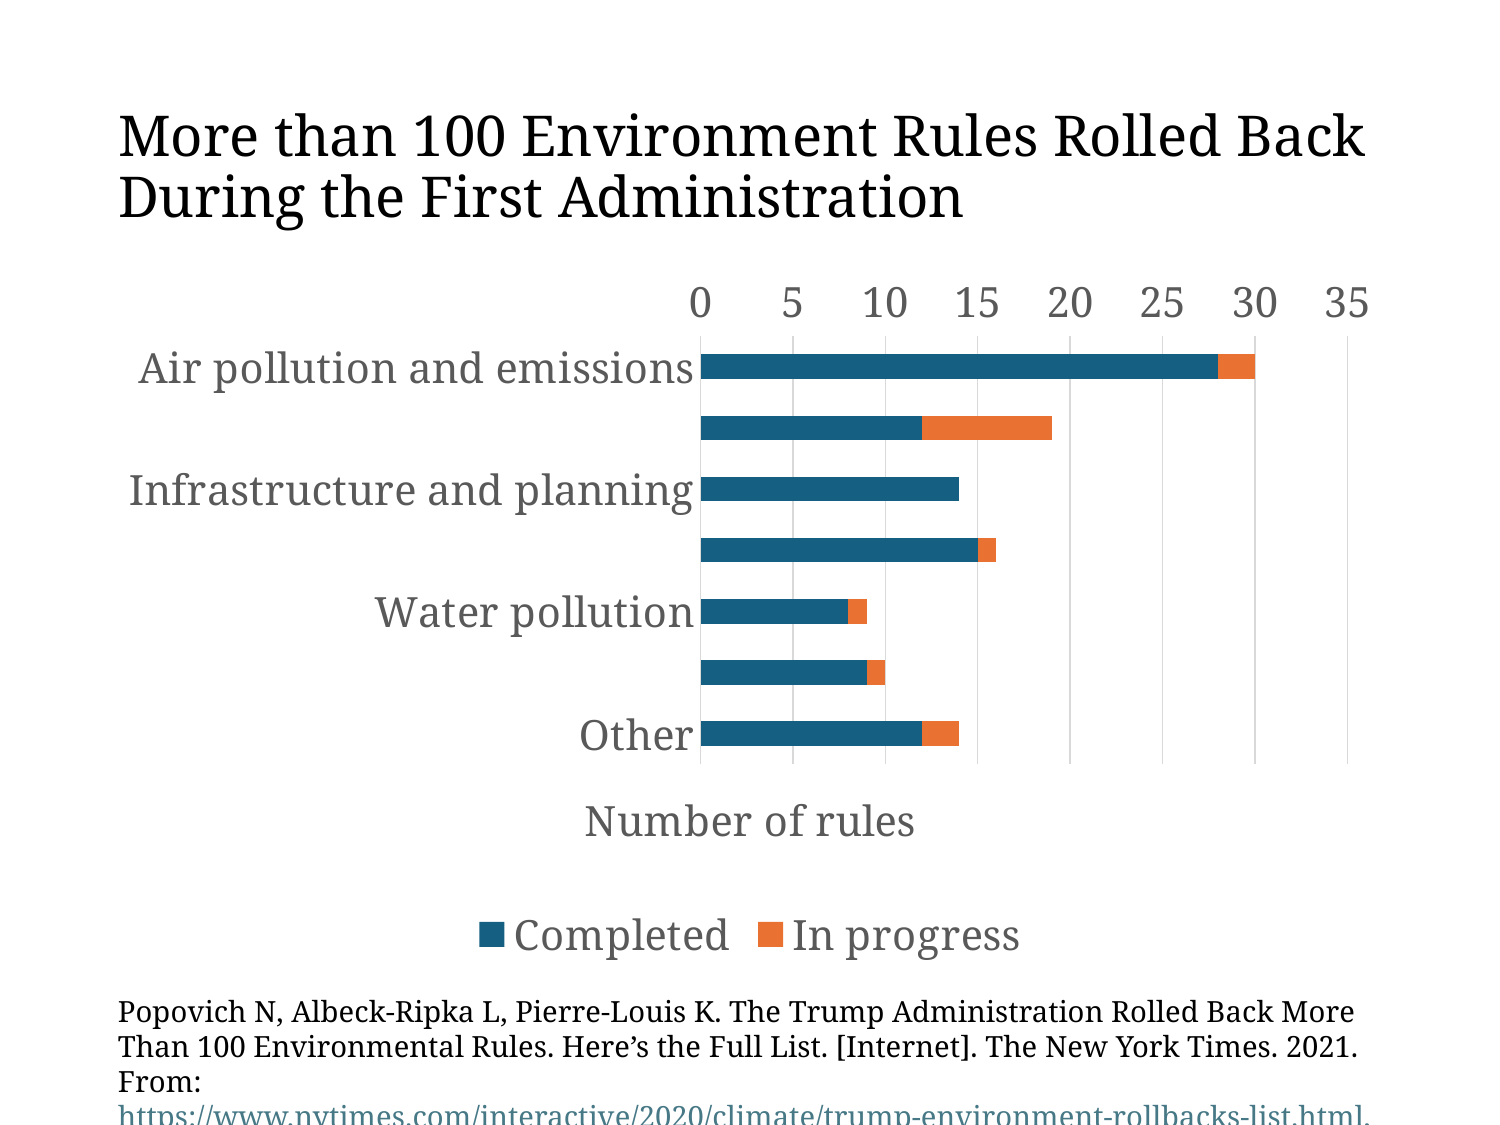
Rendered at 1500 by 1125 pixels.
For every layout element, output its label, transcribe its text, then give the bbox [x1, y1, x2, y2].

chart [102, 257, 1398, 973]
text_box Popovich N, Albeck-Ripka L, Pierre-Louis K. The Trump Administration Rolled Back More Than 100 Environmental Rules. Here’s the Full List. [Internet]. The New York Times. 2021. From: https://www.nytimes.com/interactive/2020/climate/trump-environment-rollbacks-list.html, [103, 985, 1397, 1125]
title More than 100 Environment Rules Rolled Back During the First Administration [103, 59, 1397, 257]
